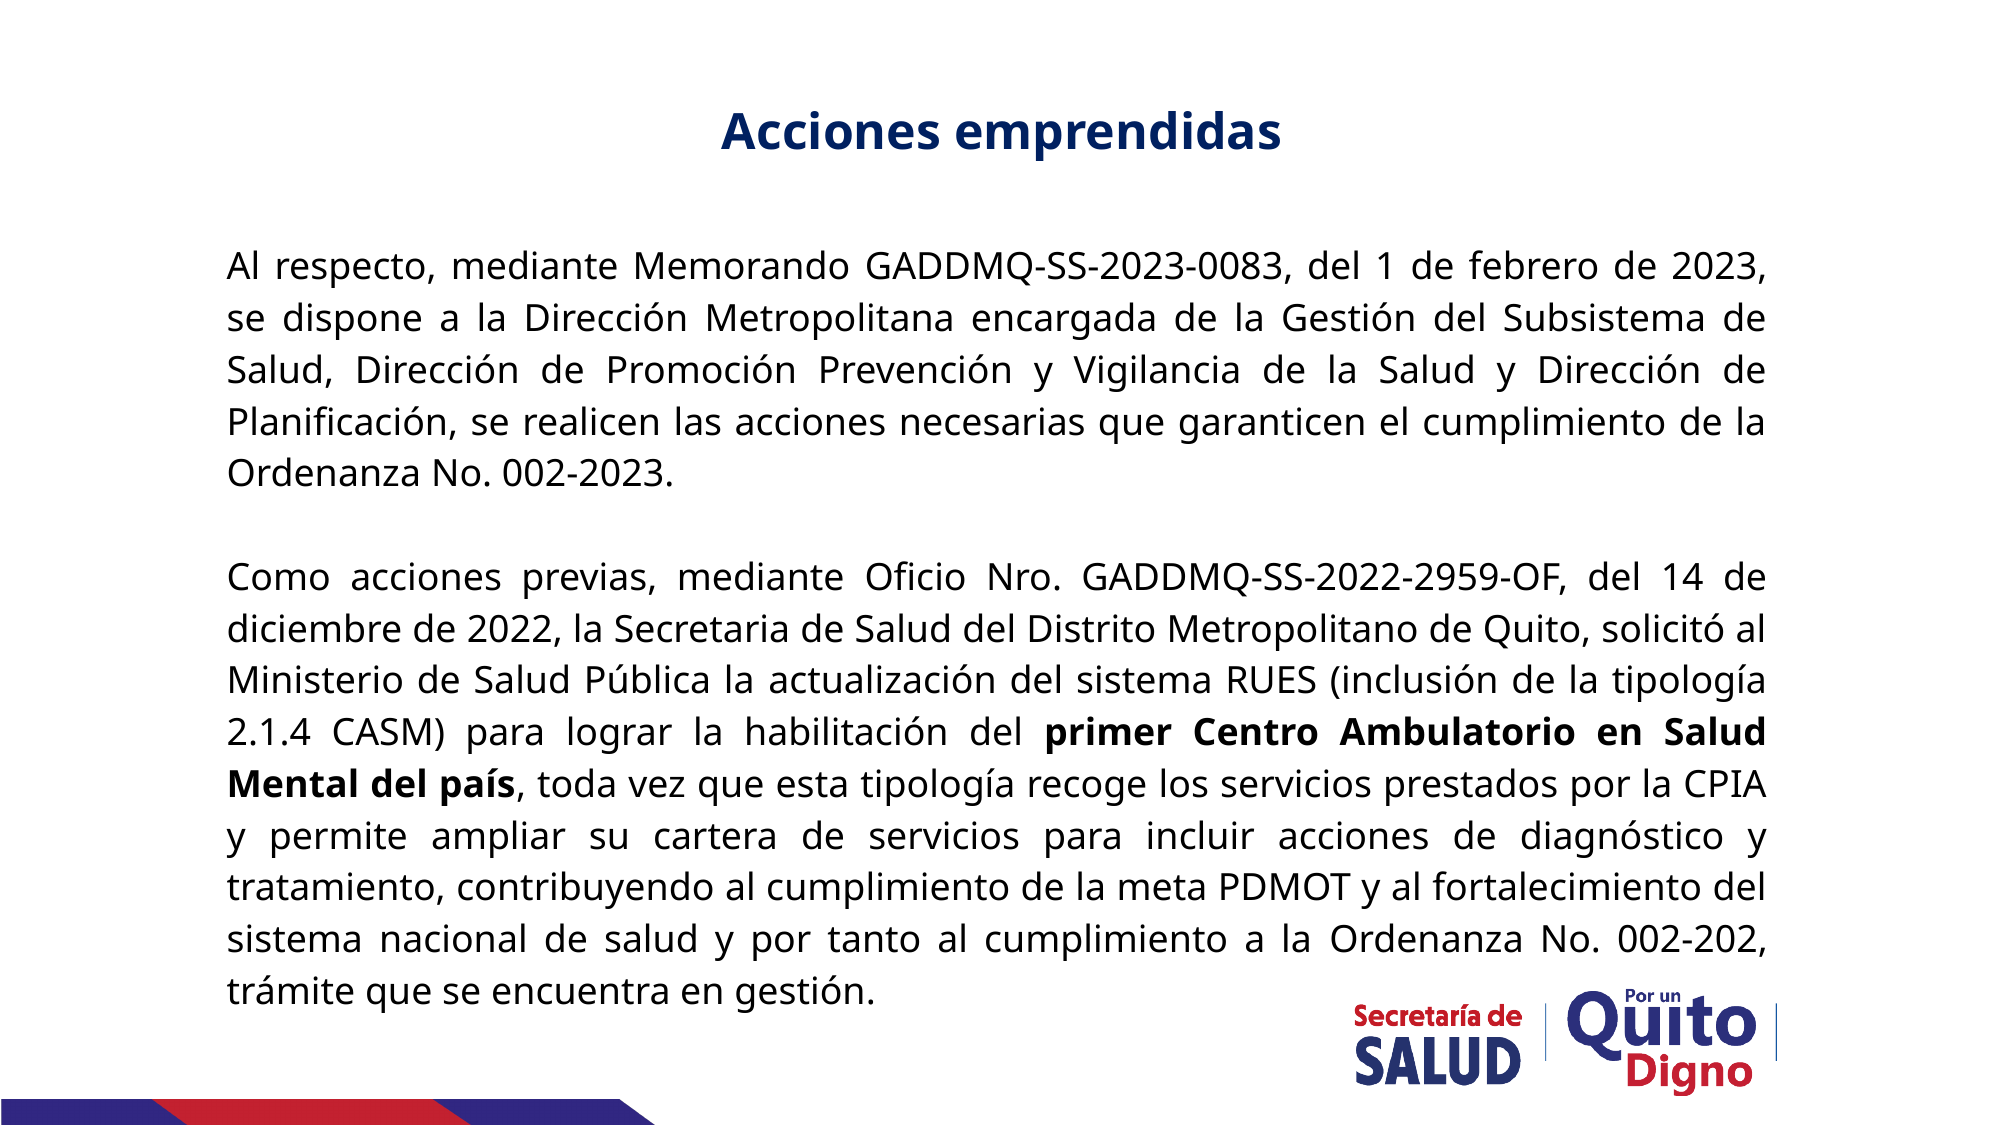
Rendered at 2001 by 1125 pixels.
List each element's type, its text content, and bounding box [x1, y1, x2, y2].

picture [0, 1099, 656, 1125]
title Acciones emprendidas [258, 81, 1759, 168]
picture [1354, 983, 1783, 1096]
text_box Al respecto, mediante Memorando GADDMQ-SS-2023-0083, del 1 de febrero de 2023, se dispone a la Dirección Metropolitana encargada de la Gestión del Subsistema de Salud, Dirección de Promoción Prevención y Vigilancia de la Salud y Dirección de Planificación, se realicen las acciones necesarias que garanticen el cumplimiento de la Ordenanza No. 002-2023. Como acciones previas, mediante Oficio Nro. GADDMQ-SS-2022-2959-OF, del 14 de diciembre de 2022, la Secretaria de Salud del Distrito Metropolitano de Quito, solicitó al Ministerio de Salud Pública la actualización del sistema RUES (inclusión de la tipología 2.1.4 CASM) para lograr la habilitación del primer Centro Ambulatorio en Salud Mental del país, toda vez que esta tipología recoge los servicios prestados por la CPIA y permite ampliar su cartera de servicios para incluir acciones de diagnóstico y tratamiento, contribuyendo al cumplimiento de la meta PDMOT y al fortalecimiento del sistema nacional de salud y por tanto al cumplimiento a la Ordenanza No. 002-202, trámite que se encuentra en gestión. [211, 228, 1783, 1020]
